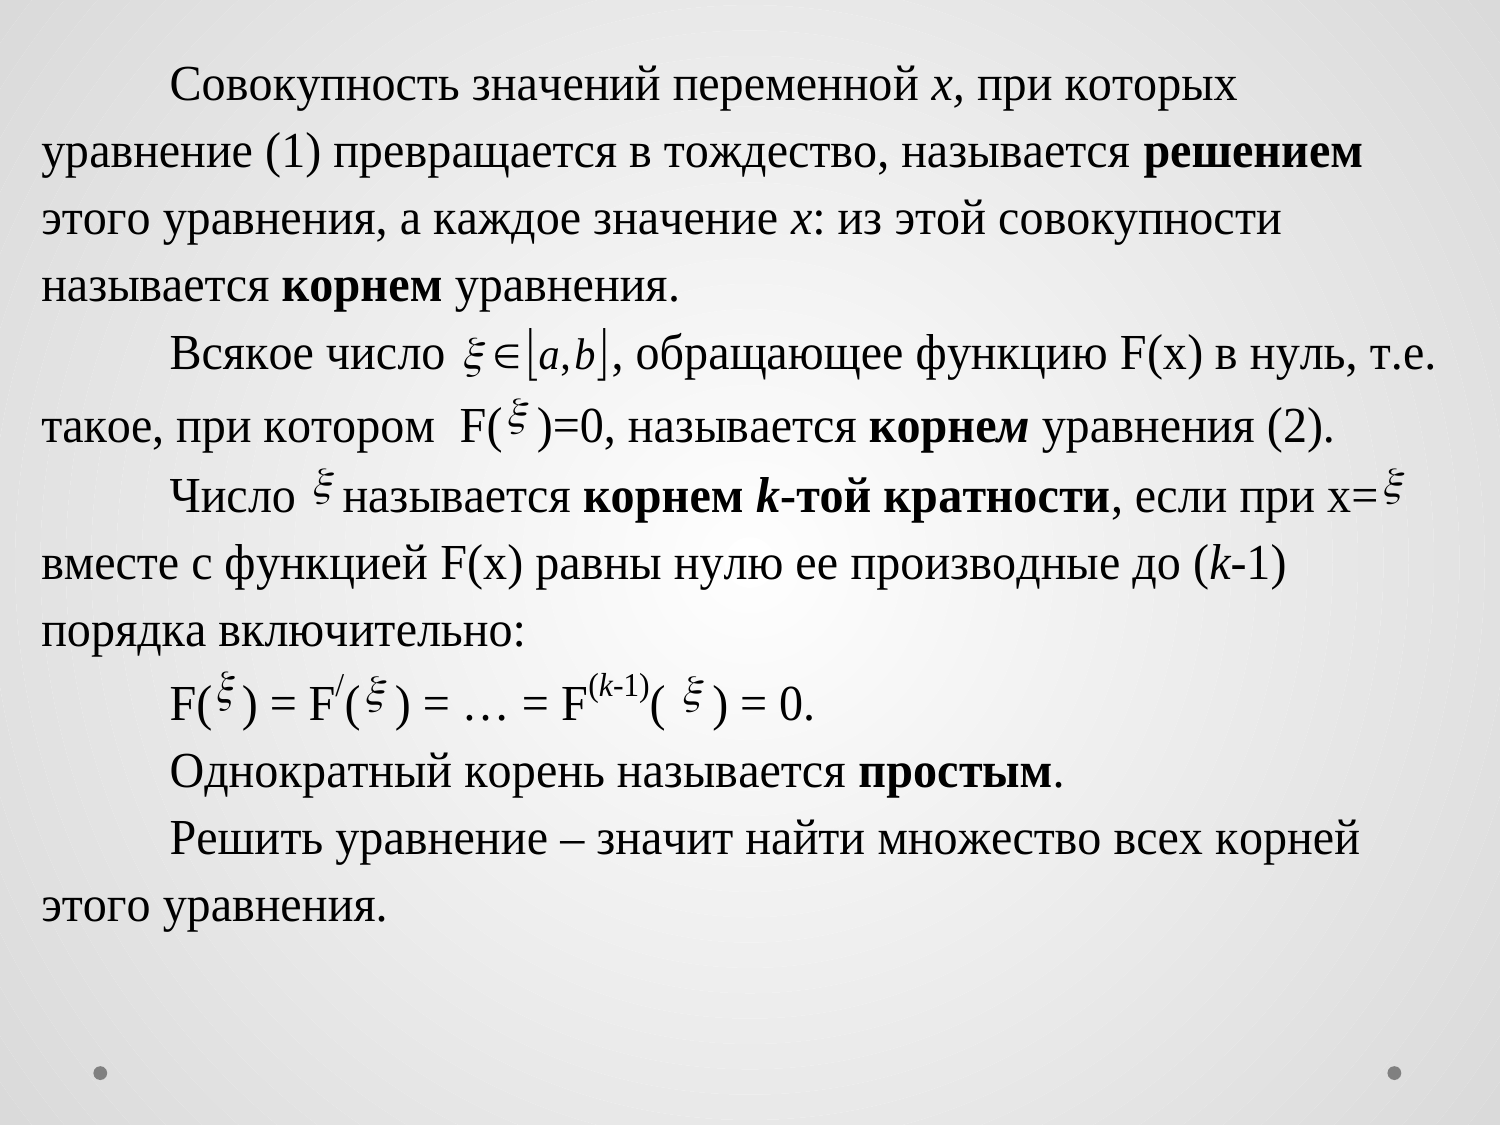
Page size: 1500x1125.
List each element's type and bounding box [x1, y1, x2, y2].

list [41, 54, 1448, 941]
